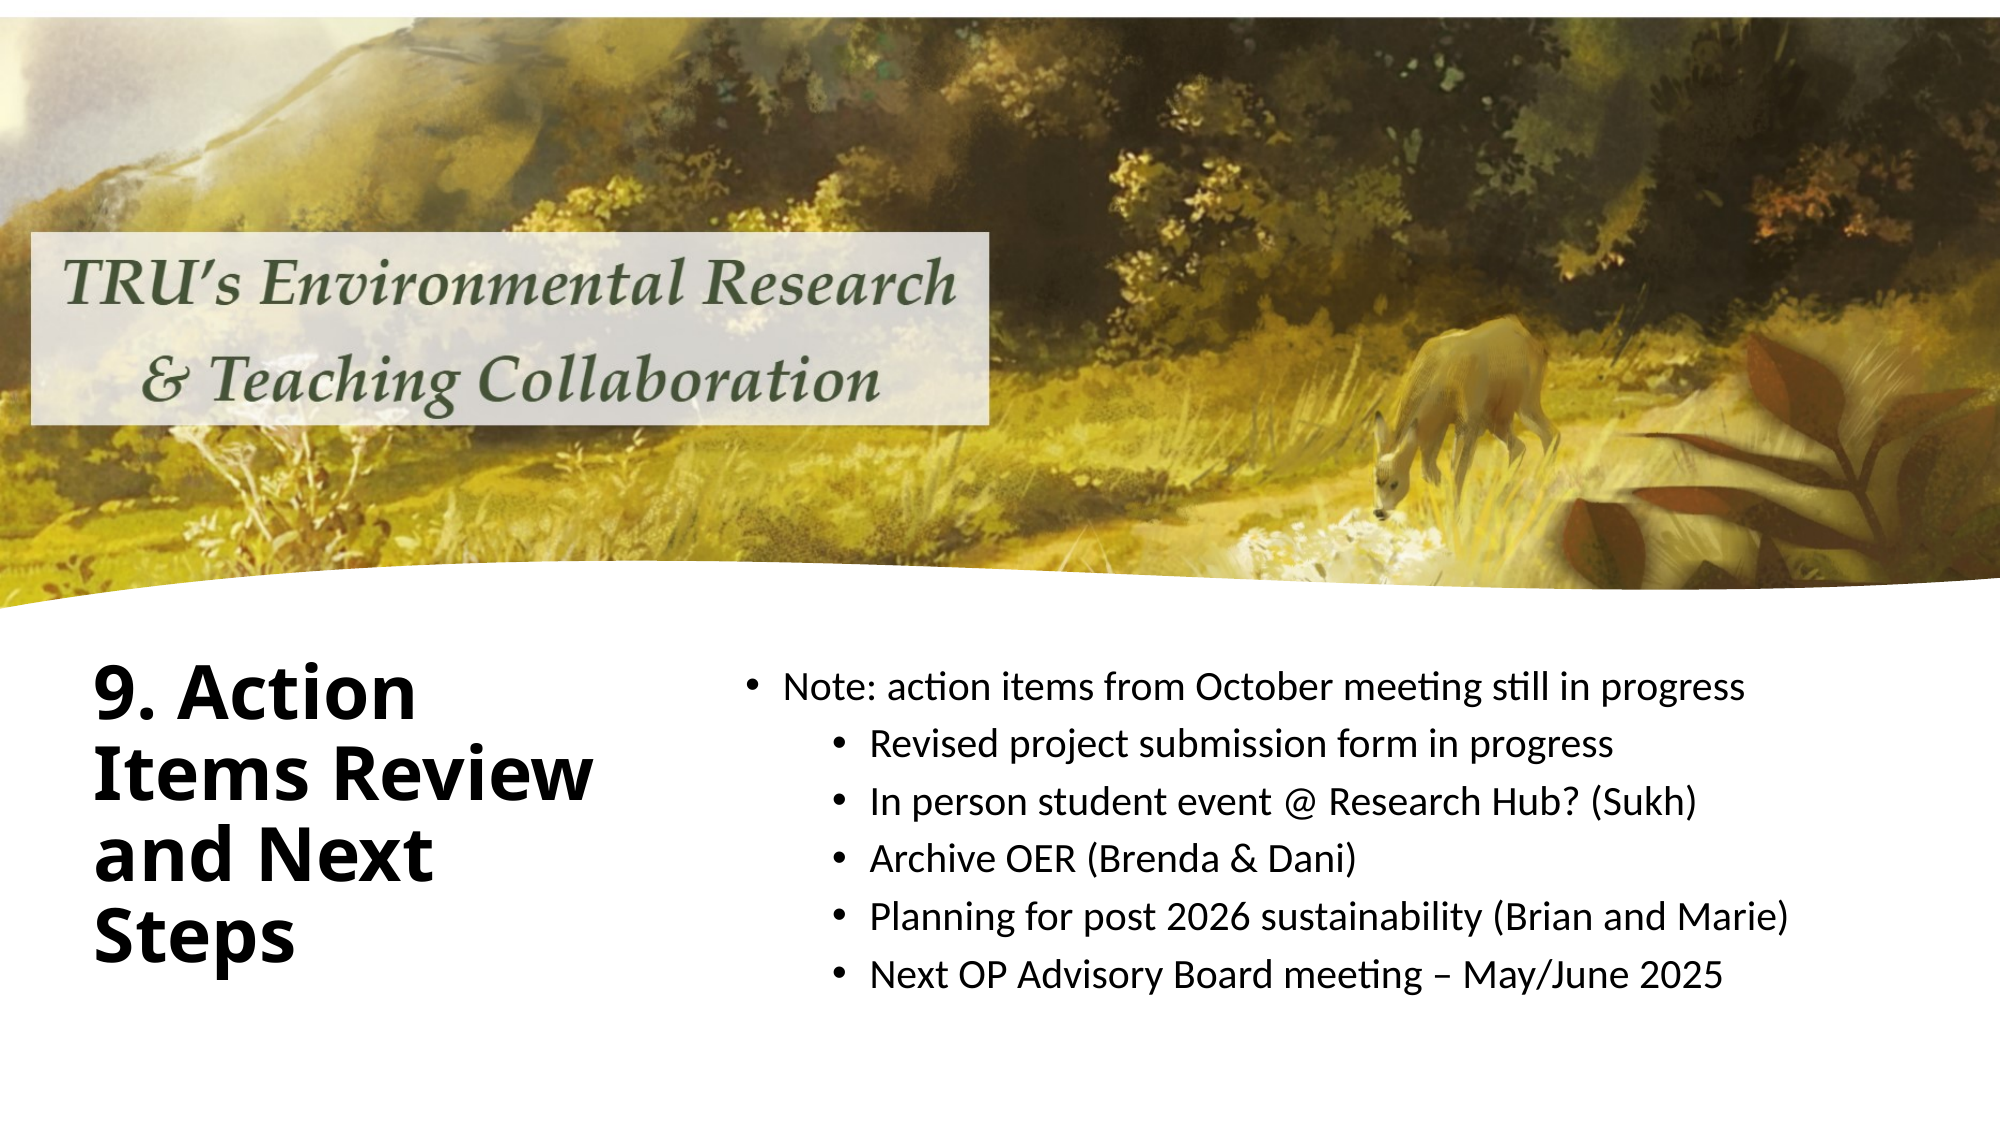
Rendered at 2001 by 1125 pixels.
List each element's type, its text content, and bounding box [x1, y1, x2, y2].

title 9. Action Items Review and Next Steps [78, 615, 619, 1018]
picture [0, 0, 2000, 609]
text_box Note: action items from October meeting still in progress Revised project submission form in progress In person student event @ Research Hub? (Sukh) Archive OER (Brenda & Dani) Planning for post 2026 sustainability (Brian and Marie) Next OP Advisory Board meeting – May/June 2025 [692, 615, 1921, 1099]
